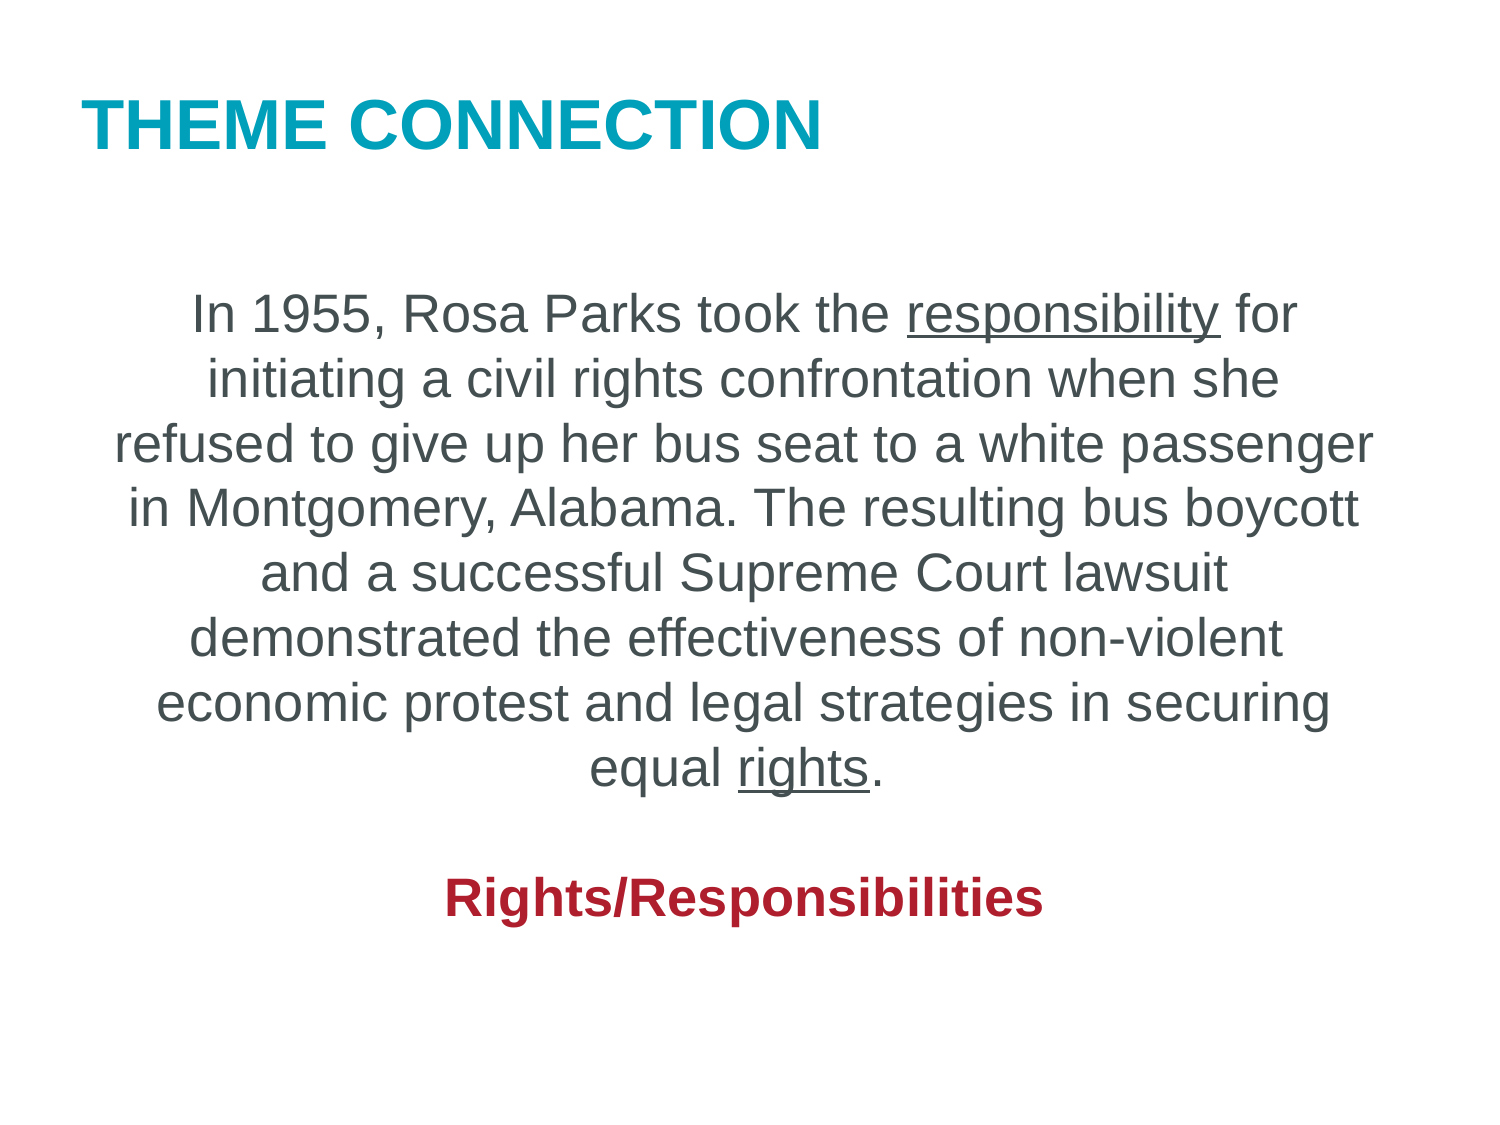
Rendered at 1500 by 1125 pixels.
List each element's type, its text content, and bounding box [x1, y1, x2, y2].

text_box In 1955, Rosa Parks took the responsibility for initiating a civil rights confrontation when she refused to give up her bus seat to a white passenger in Montgomery, Alabama. The resulting bus boycott and a successful Supreme Court lawsuit demonstrated the effectiveness of non-violent economic protest and legal strategies in securing equal rights. Rights/Responsibilities [95, 205, 1395, 1033]
text_box THEME CONNECTION [66, 64, 1444, 176]
